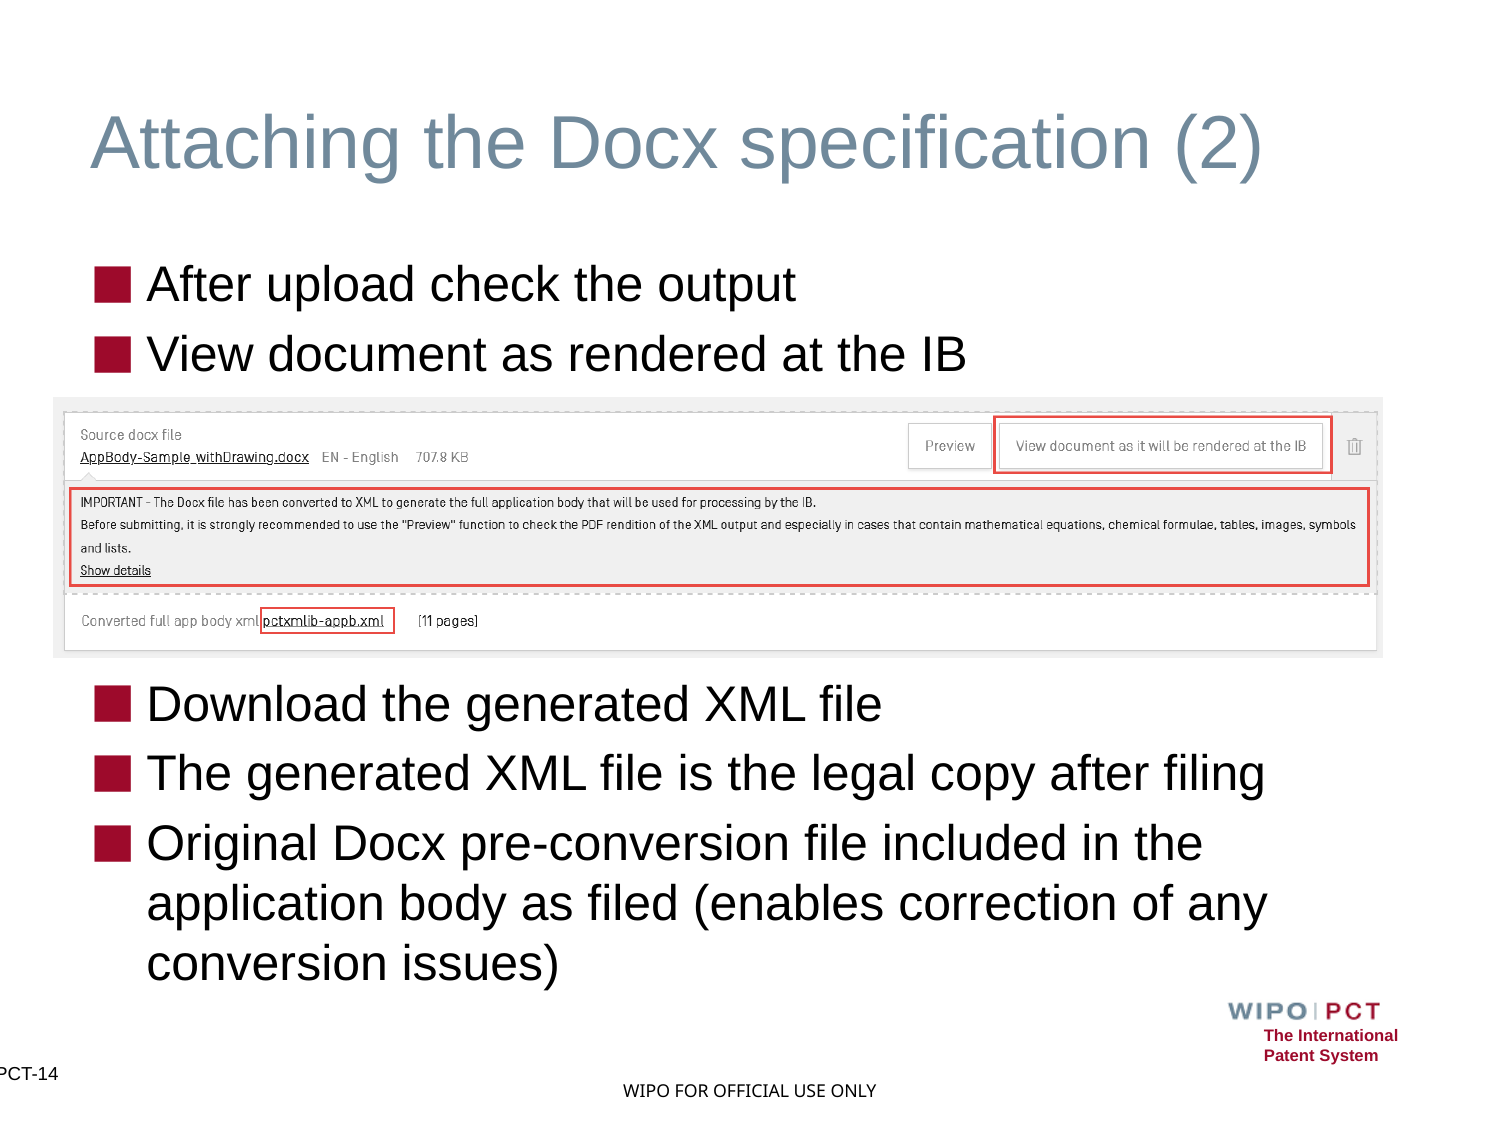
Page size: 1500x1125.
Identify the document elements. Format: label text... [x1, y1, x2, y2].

list After upload check the output View document as rendered at the IB Download the generated XML file The generated XML file is the legal copy after filing Original Docx pre-conversion file included in the application body as filed (enables correction of any conversion issues) [75, 243, 1425, 1005]
picture [52, 396, 1384, 658]
picture [1220, 1005, 1386, 1024]
title Attaching the Docx specification (2) [75, 45, 1425, 233]
